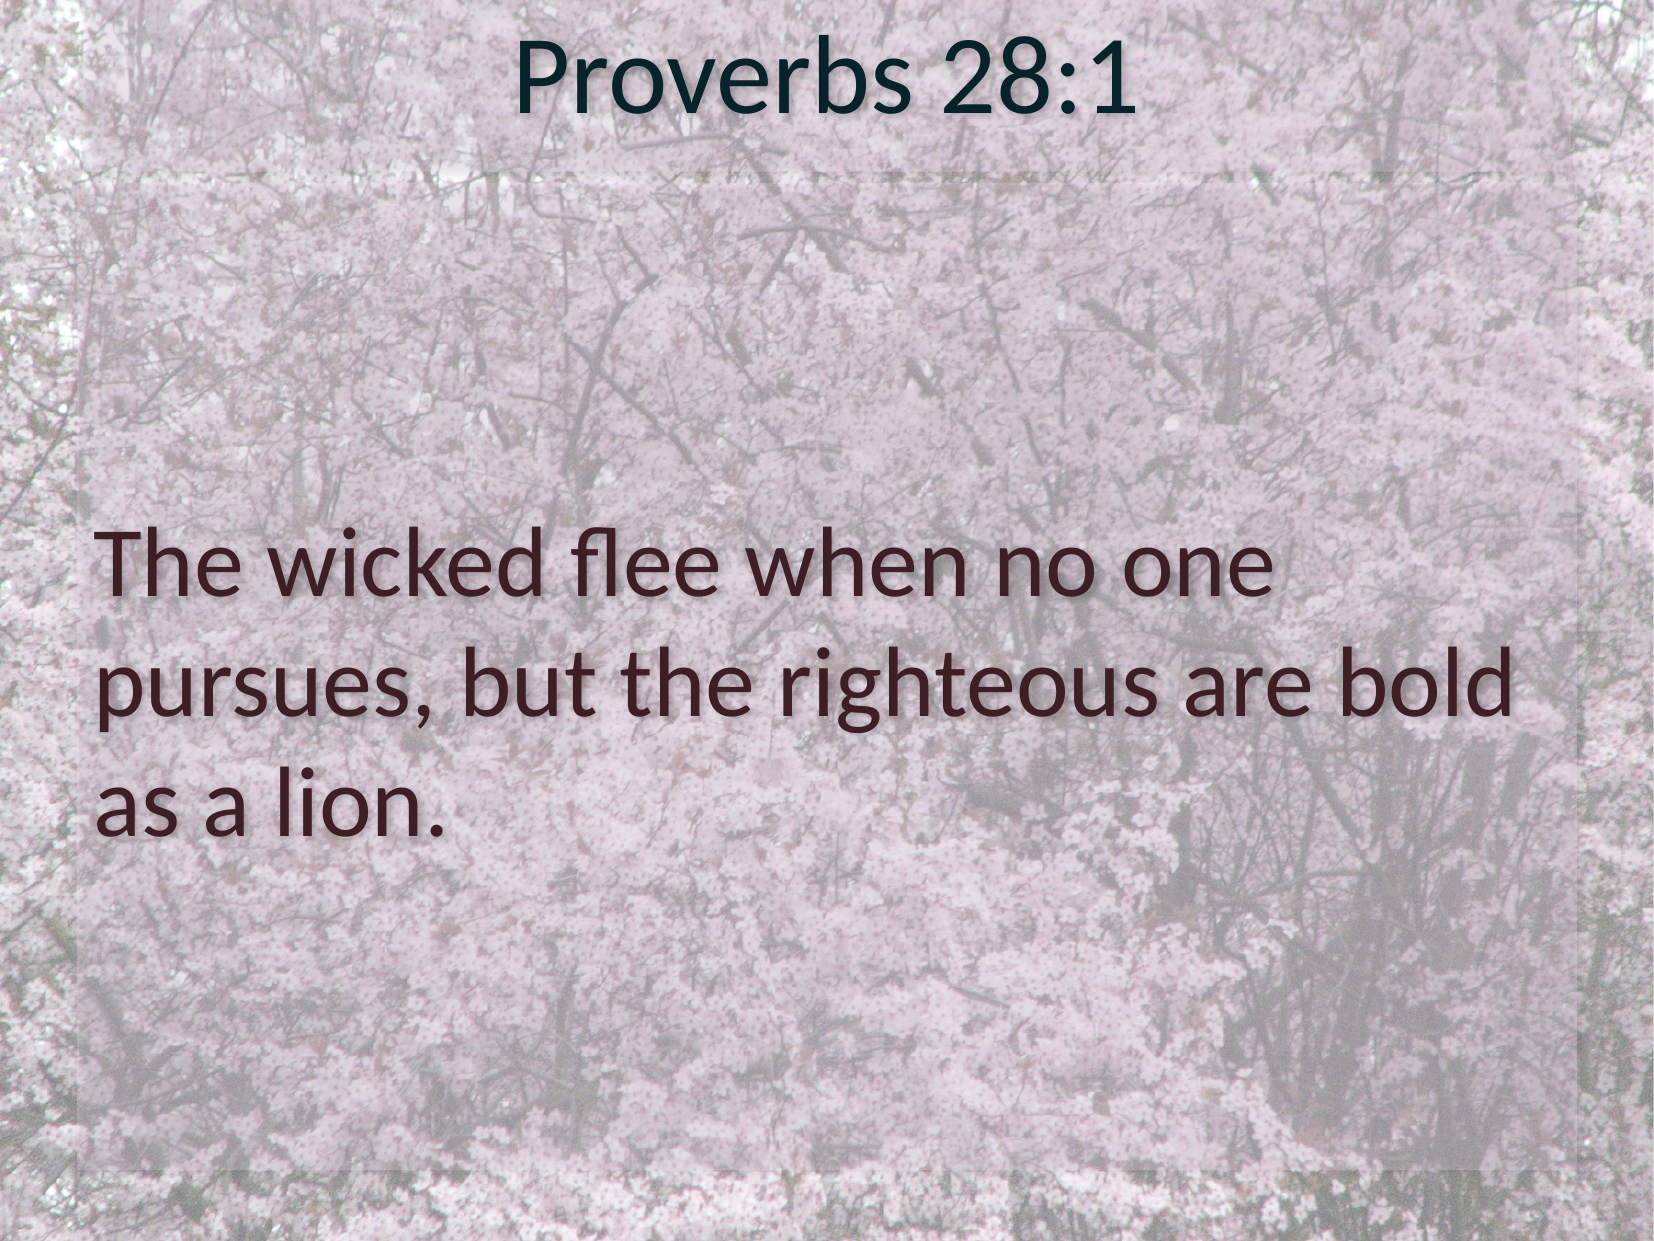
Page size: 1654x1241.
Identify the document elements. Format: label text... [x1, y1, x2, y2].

list The wicked flee when no one pursues, but the righteous are bold as a lion. [76, 182, 1577, 1171]
title Proverbs 28:1 [82, 0, 1571, 172]
